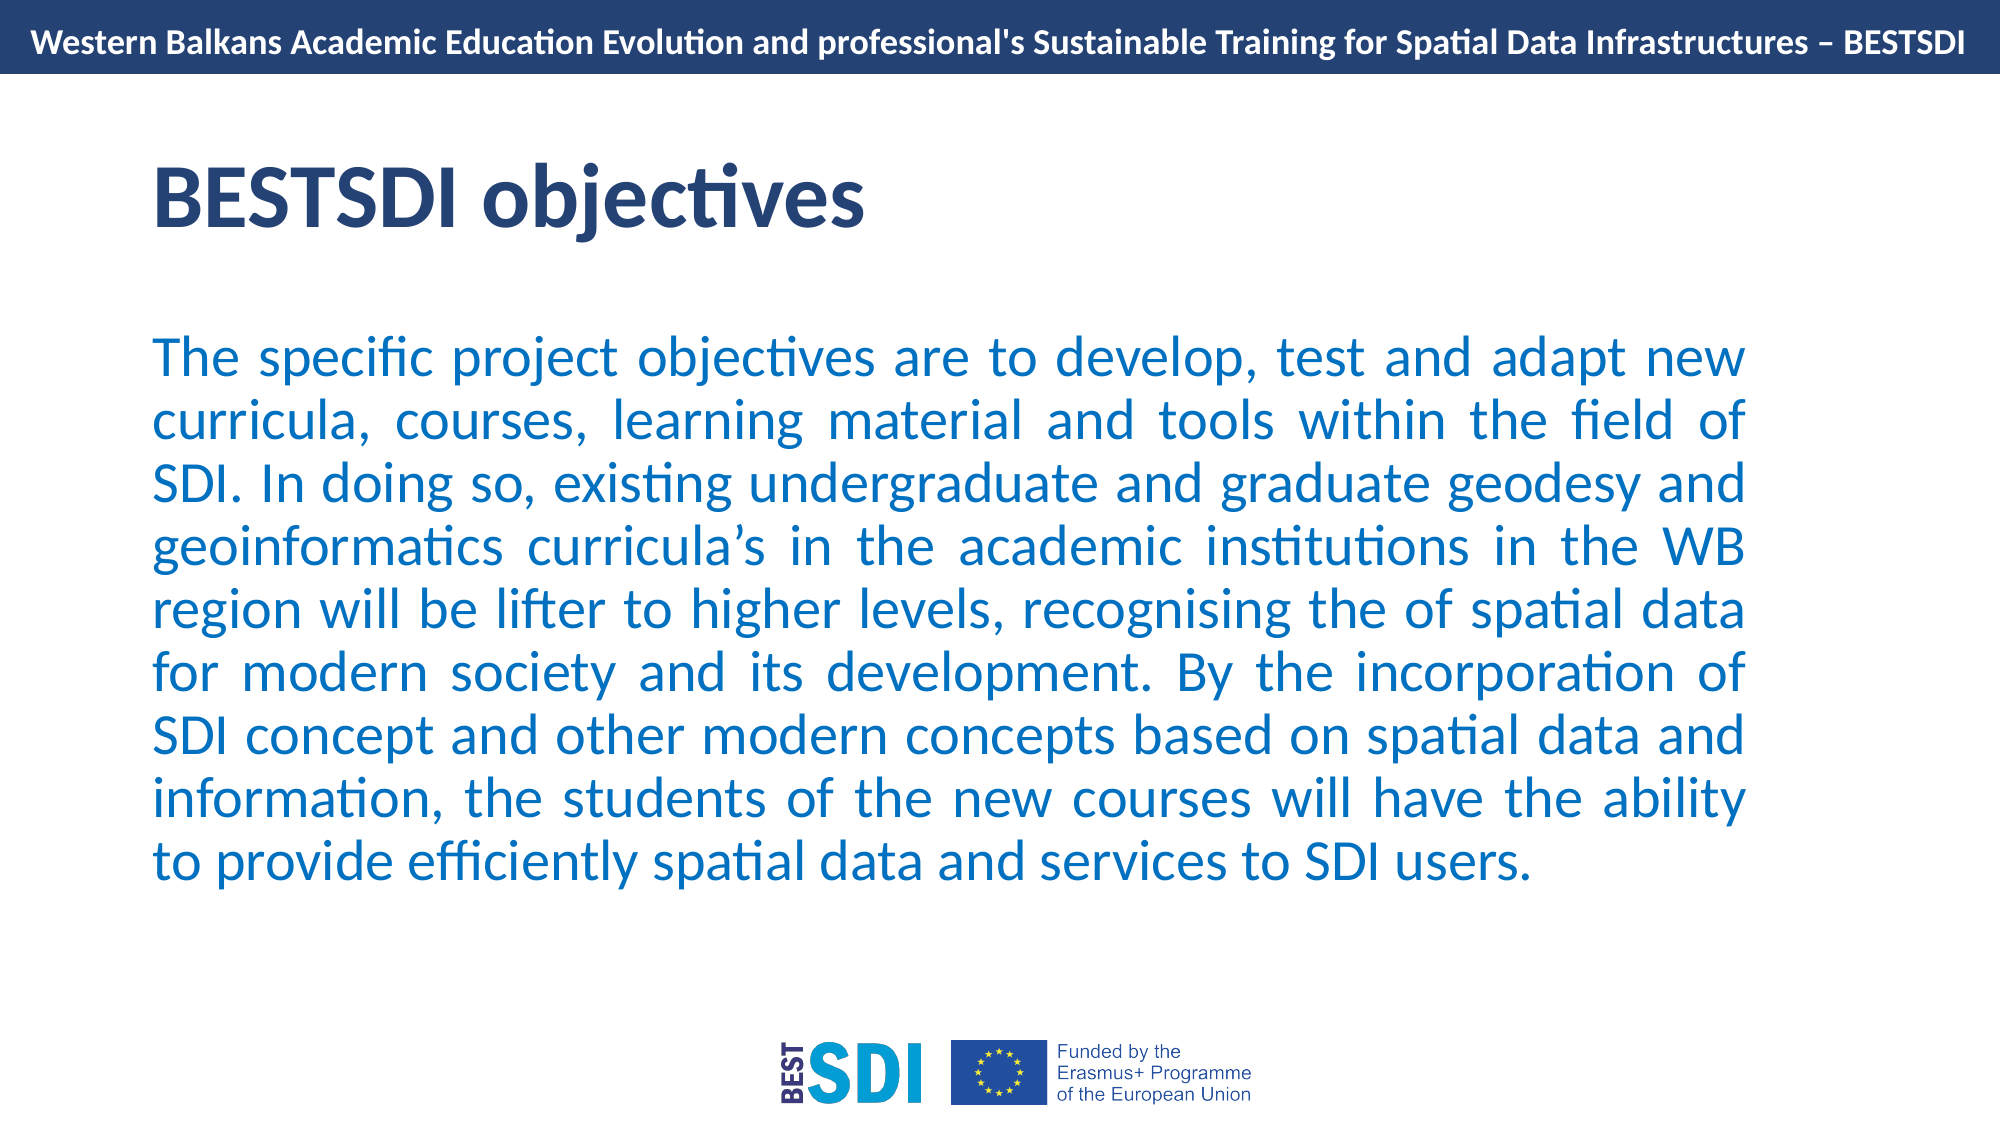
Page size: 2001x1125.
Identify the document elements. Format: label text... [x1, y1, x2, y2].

picture [781, 1042, 921, 1105]
list The specific project objectives are to develop, test and adapt new curricula, courses, learning material and tools within the field of SDI. In doing so, existing undergraduate and graduate geodesy and geoinformatics curricula’s in the academic institutions in the WB region will be lifter to higher levels, recognising the of spatial data for modern society and its development. By the incorporation of SDI concept and other modern concepts based on spatial data and information, the students of the new courses will have the ability to provide efficiently spatial data and services to SDI users. [137, 319, 1763, 930]
picture [951, 1040, 1251, 1105]
title BESTSDI objectives [137, 142, 1863, 254]
